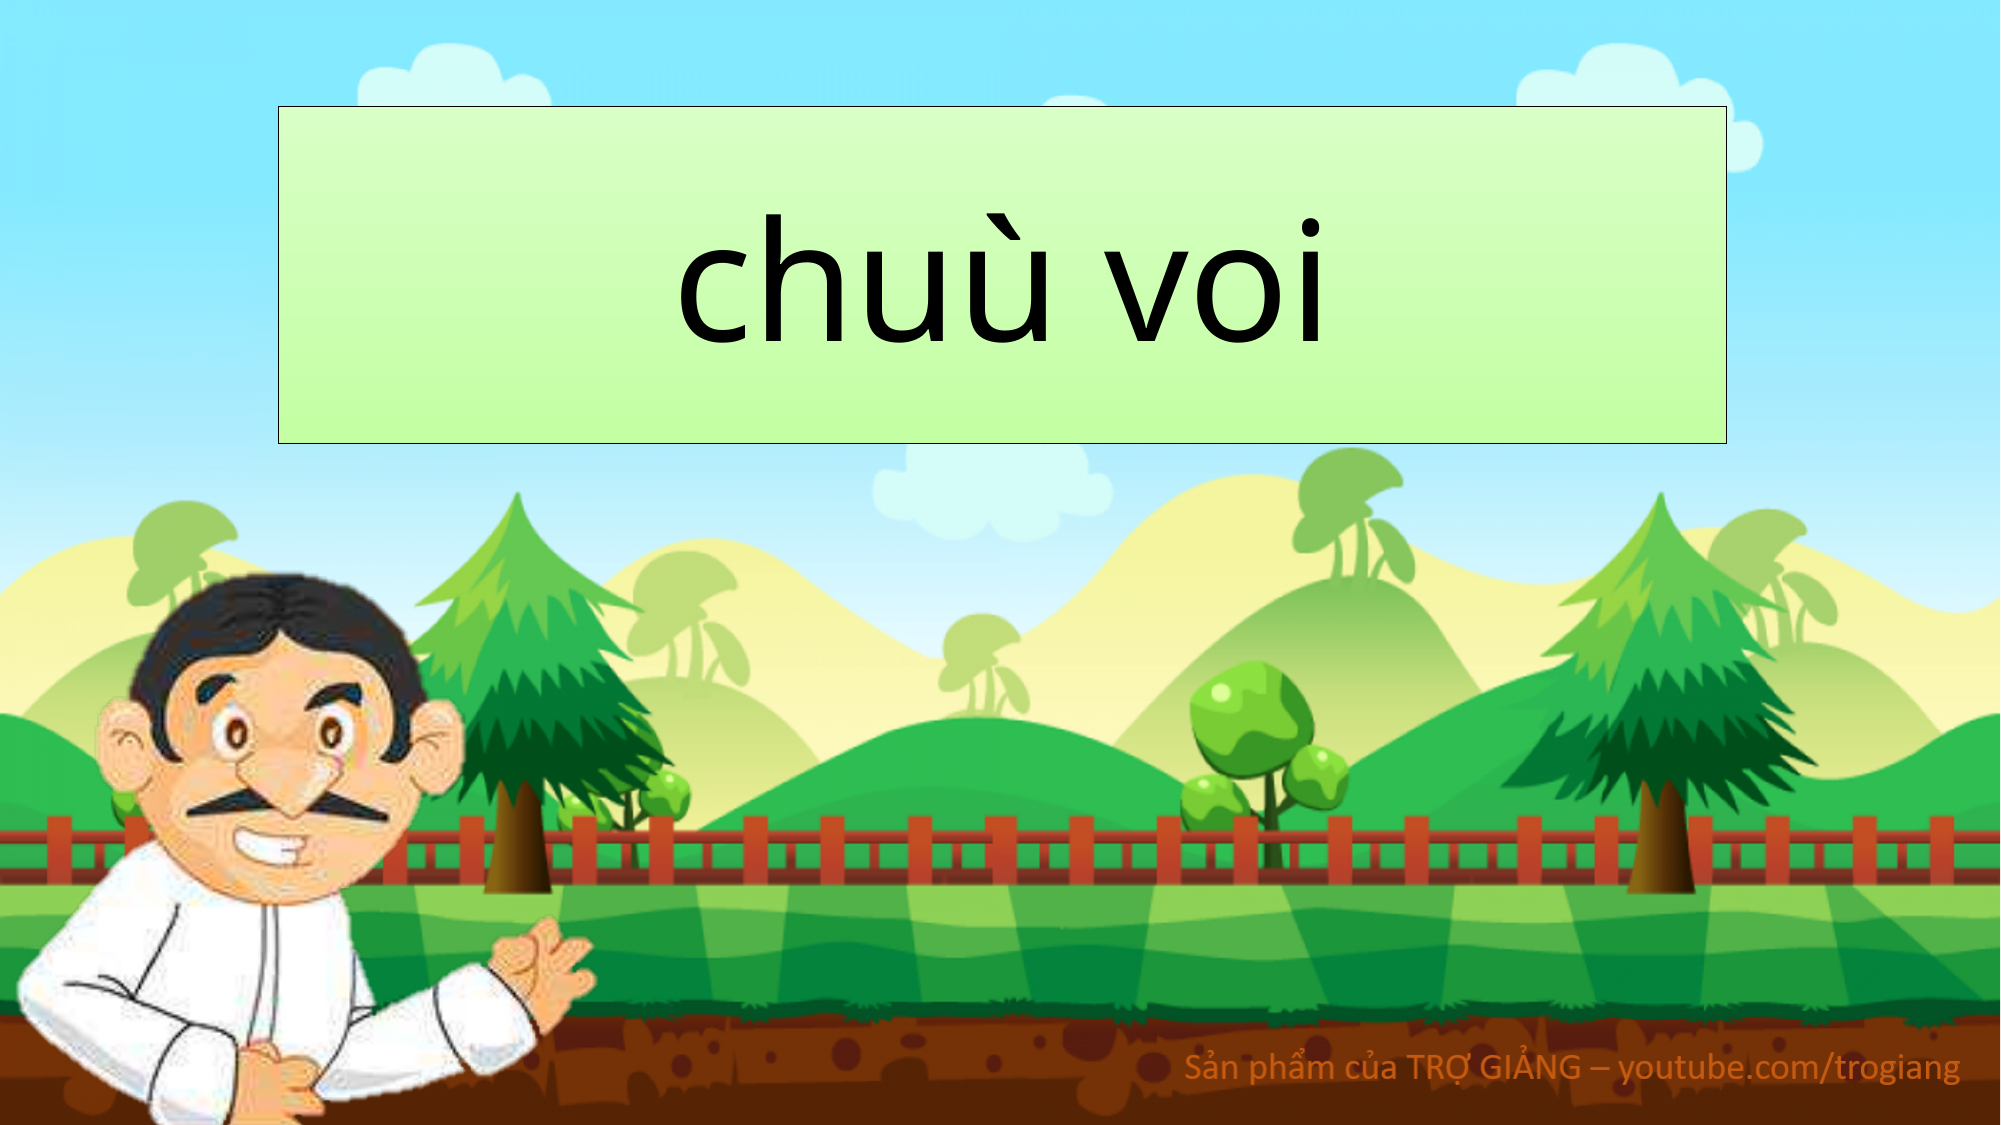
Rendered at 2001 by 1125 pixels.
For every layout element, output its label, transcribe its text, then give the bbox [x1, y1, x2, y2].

text_box chuù voi [277, 105, 1728, 445]
picture [0, 0, 2001, 1125]
